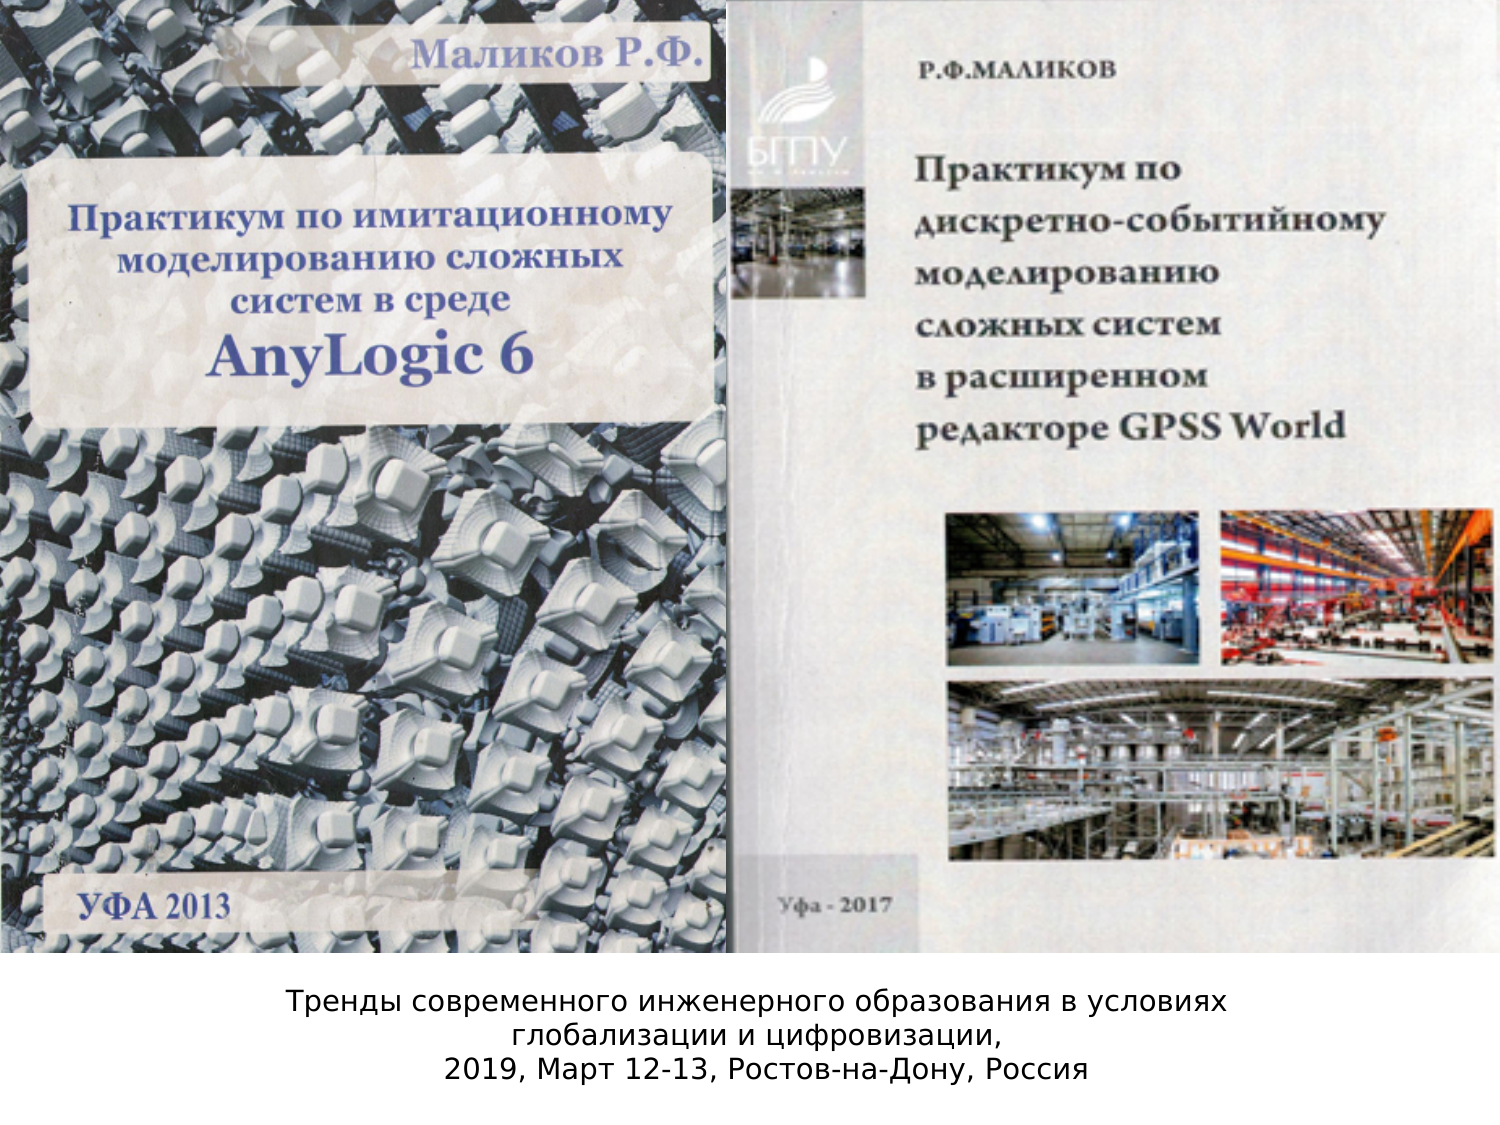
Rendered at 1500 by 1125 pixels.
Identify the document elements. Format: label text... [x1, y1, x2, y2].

picture [0, 0, 1500, 953]
text_box Тренды современного инженерного образования в условиях глобализации и цифровизации, 2019, Март 12-13, Ростов-на-Дону, Россия [230, 975, 1294, 1094]
